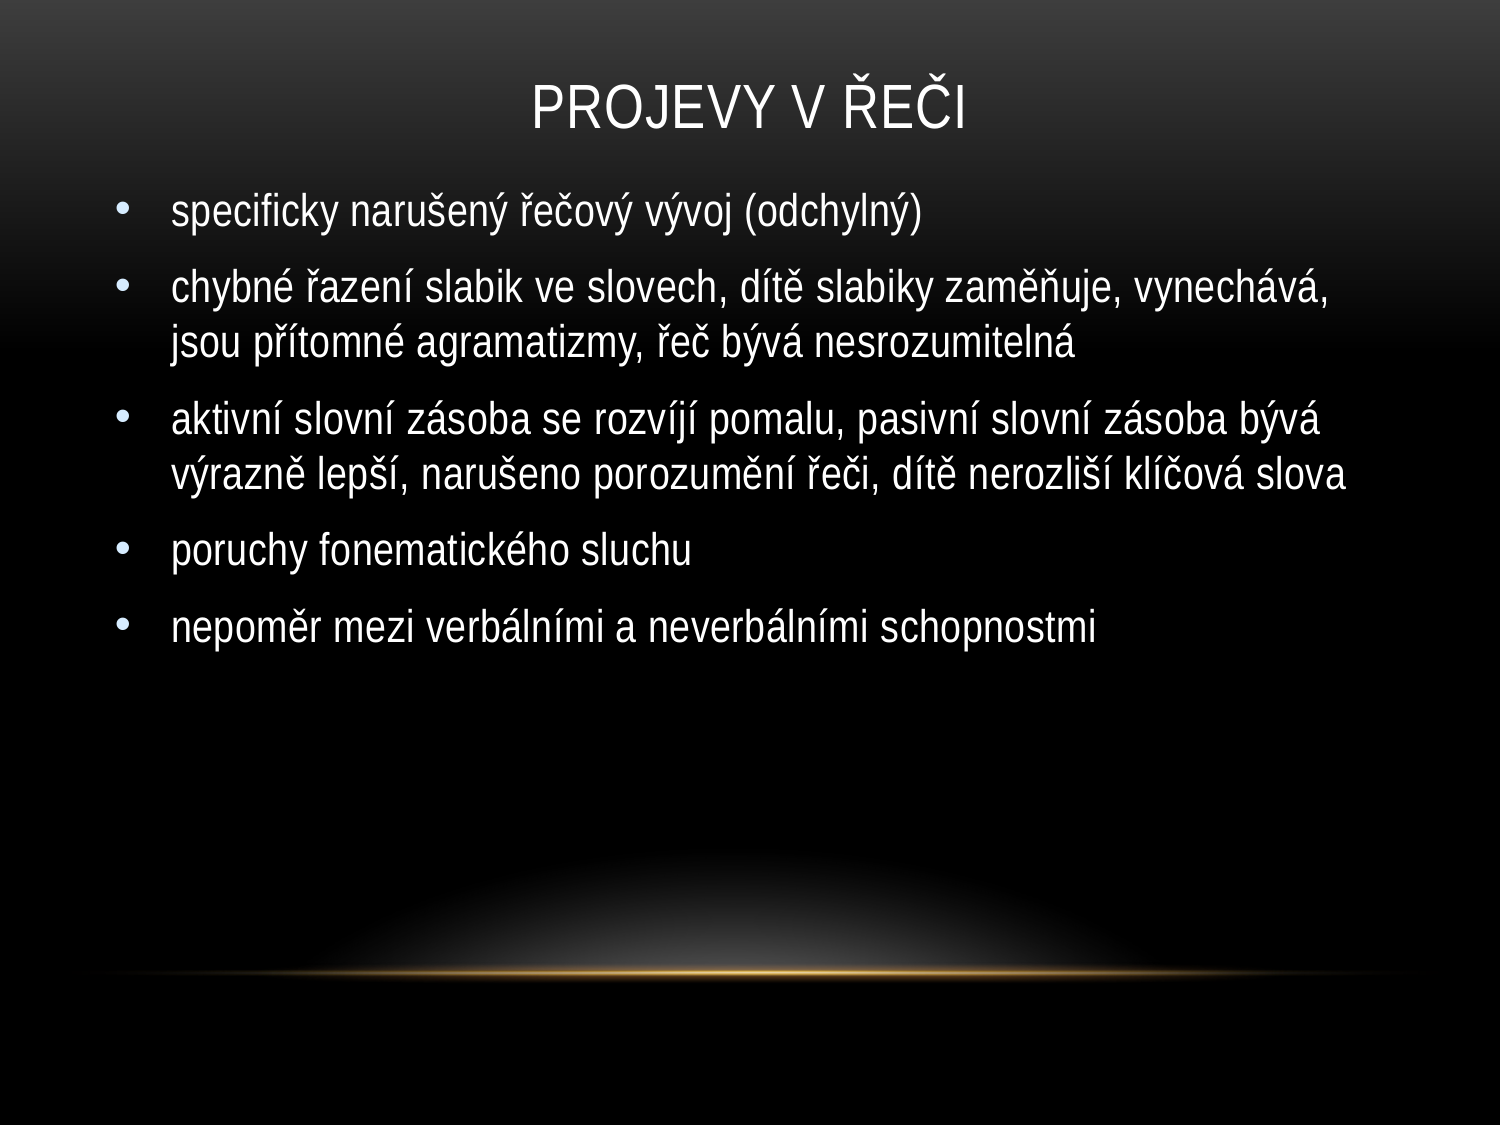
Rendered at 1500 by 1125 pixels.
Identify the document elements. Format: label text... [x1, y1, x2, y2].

picture [0, 0, 1500, 1125]
title Projevy v řeči [99, 45, 1400, 149]
list specificky narušený řečový vývoj (odchylný) chybné řazení slabik ve slovech, dítě slabiky zaměňuje, vynechává, jsou přítomné agramatizmy, řeč bývá nesrozumitelná aktivní slovní zásoba se rozvíjí pomalu, pasivní slovní zásoba bývá výrazně lepší, narušeno porozumění řeči, dítě nerozliší klíčová slova poruchy fonematického sluchu nepoměr mezi verbálními a neverbálními schopnostmi [99, 172, 1400, 1012]
